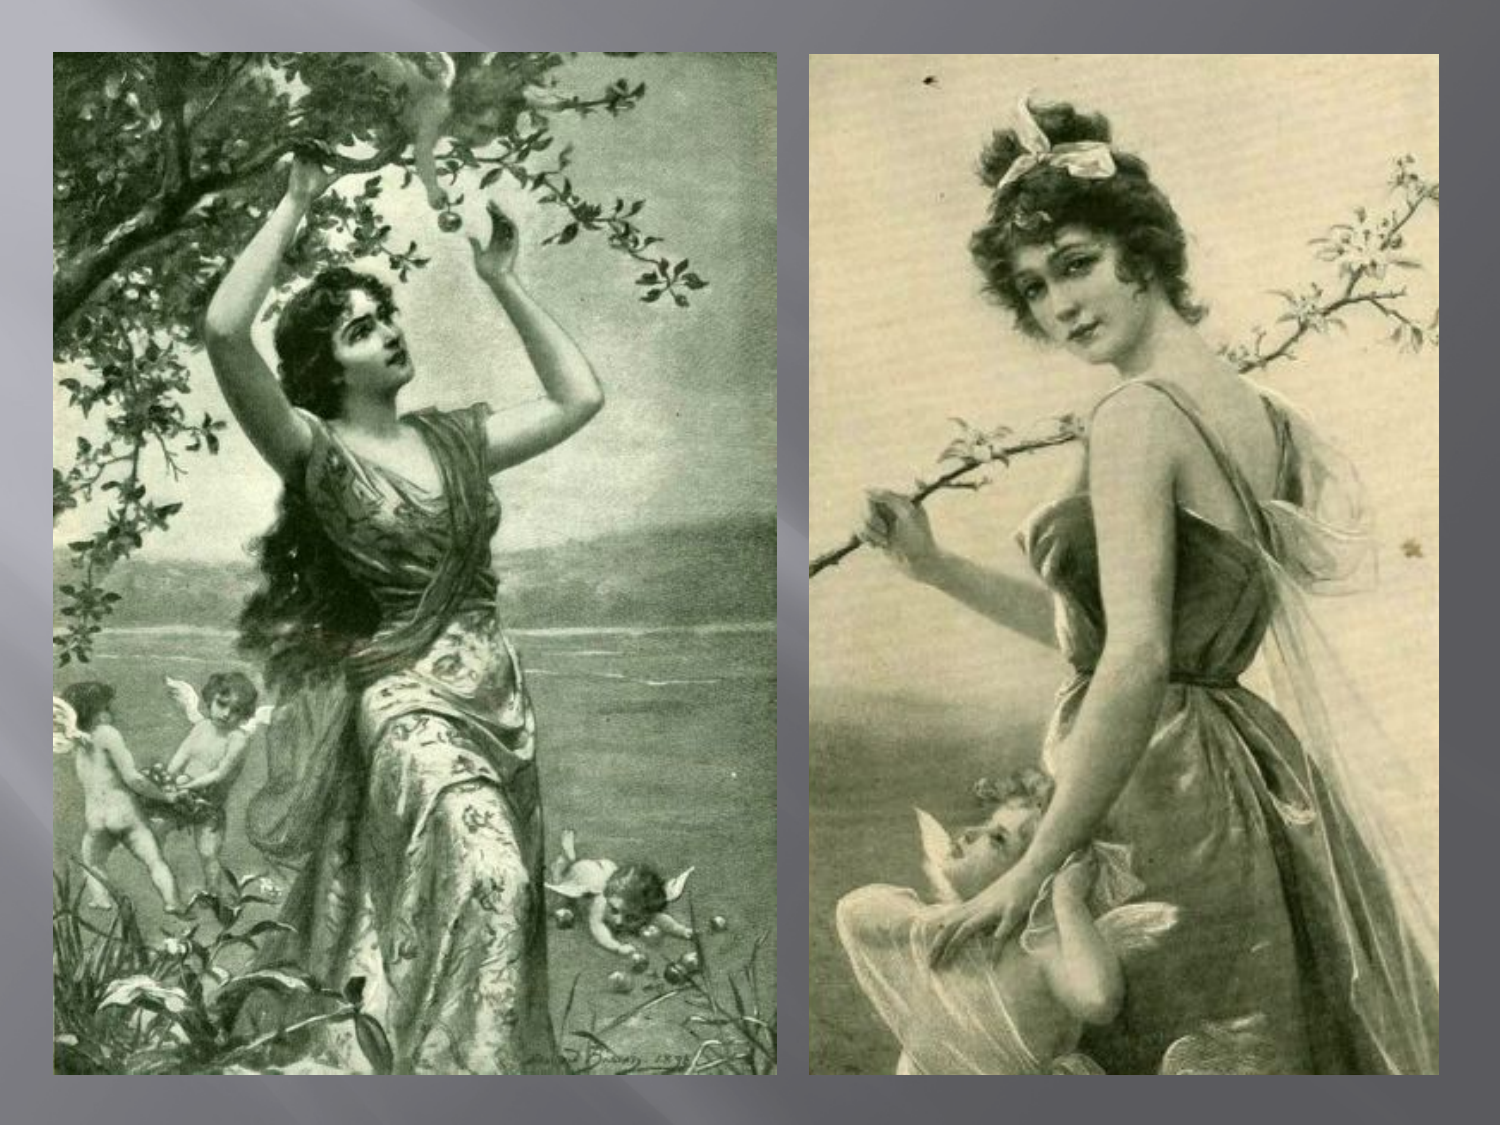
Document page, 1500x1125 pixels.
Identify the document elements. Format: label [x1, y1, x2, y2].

picture [808, 54, 1439, 1075]
picture [52, 52, 777, 1075]
